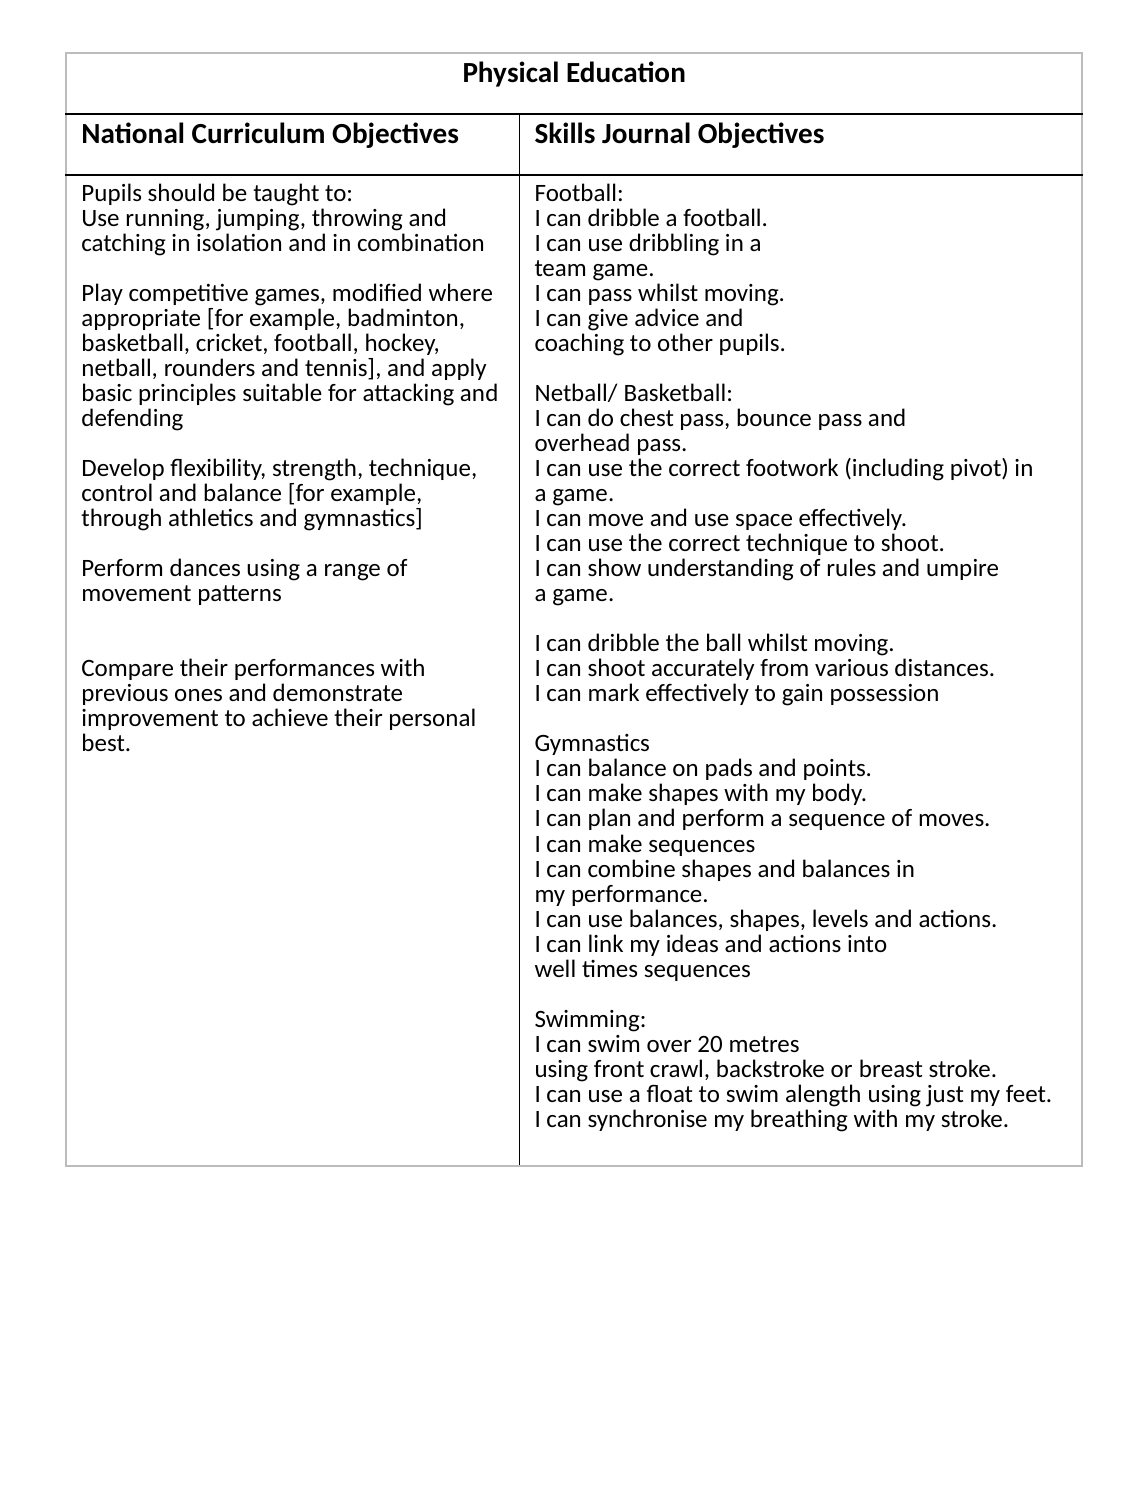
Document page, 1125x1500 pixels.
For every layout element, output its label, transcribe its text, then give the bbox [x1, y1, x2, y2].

table_cell Pupils should be taught to: Use running, jumping, throwing and catching in isolation and in combination Play competitive games, modified where appropriate [for example, badminton, basketball, cricket, football, hockey, netball, rounders and tennis], and apply basic principles suitable for attacking and defending Develop flexibility, strength, technique, control and balance [for example, through athletics and gymnastics] Perform dances using a range of movement patterns Compare their performances with previous ones and demonstrate improvement to achieve their personal best. [67, 176, 519, 1165]
table_cell National Curriculum Objectives [67, 115, 519, 174]
table_cell Skills Journal Objectives [520, 115, 1081, 174]
table_cell Football: I can dribble a football. I can use dribbling in a team game. I can pass whilst moving. I can give advice and coaching to other pupils. Netball/ Basketball: I can do chest pass, bounce pass and overhead pass. I can use the correct footwork (including pivot) in a game. I can move and use space effectively. I can use the correct technique to shoot. I can show understanding of rules and umpire a game. I can dribble the ball whilst moving. I can shoot accurately from various distances. I can mark effectively to gain possession Gymnastics I can balance on pads and points. I can make shapes with my body. I can plan and perform a sequence of moves. I can make sequences I can combine shapes and balances in my performance. I can use balances, shapes, levels and actions. I can link my ideas and actions into well times sequences Swimming: I can swim over 20 metres using front crawl, backstroke or breast stroke. I can use a float to swim alength using just my feet. I can synchronise my breathing with my stroke. [520, 176, 1081, 1165]
table_header Physical Education [67, 54, 1081, 113]
